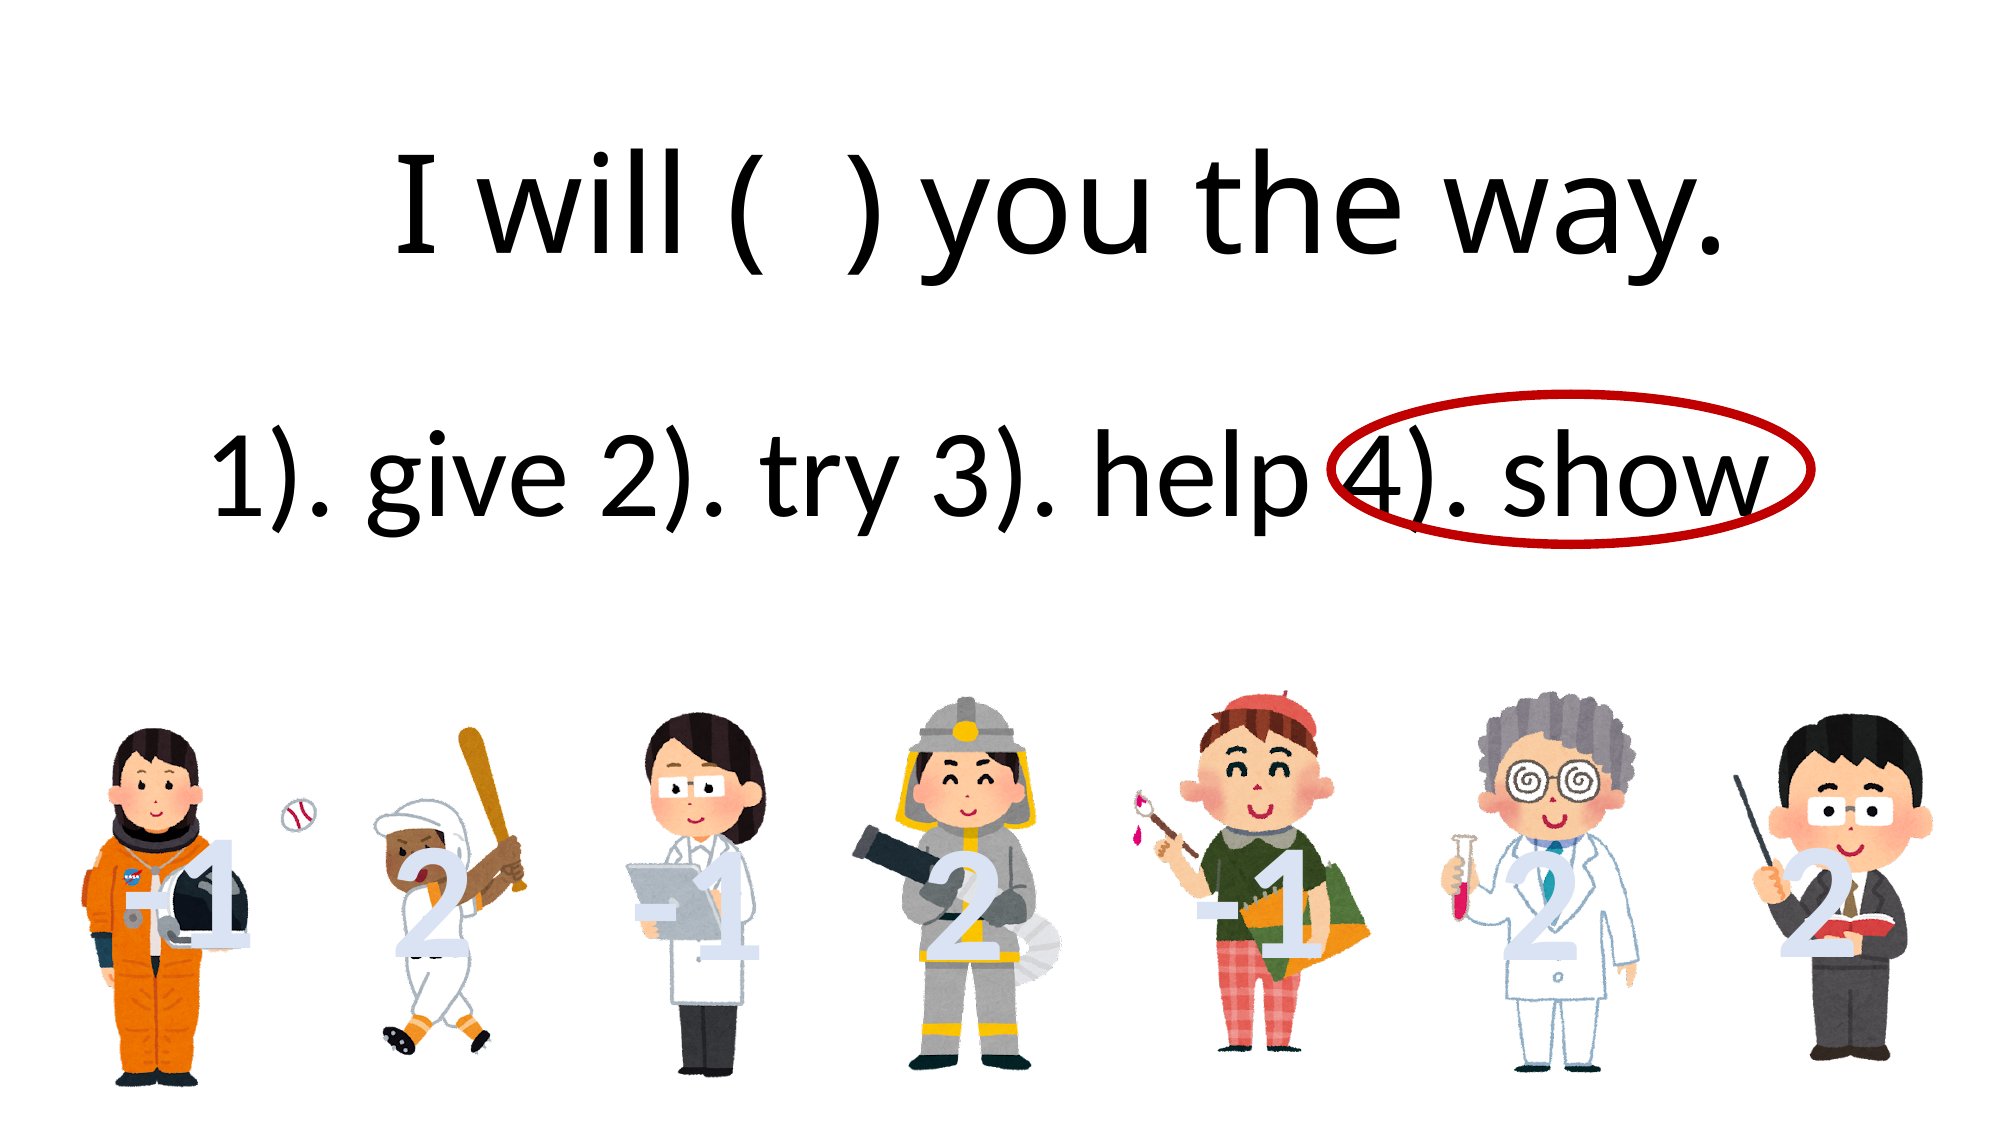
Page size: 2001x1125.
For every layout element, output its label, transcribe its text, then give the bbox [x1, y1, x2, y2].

picture [1127, 686, 1379, 1058]
text_box I will ( ) you the way. [188, 109, 1935, 289]
picture [42, 710, 554, 1098]
text_box [1330, 393, 1813, 546]
text_box 1). give 2). try 3). help 4). show [188, 384, 1892, 550]
picture [1712, 686, 1958, 1074]
picture [575, 686, 1089, 1087]
picture [1429, 686, 1677, 1074]
